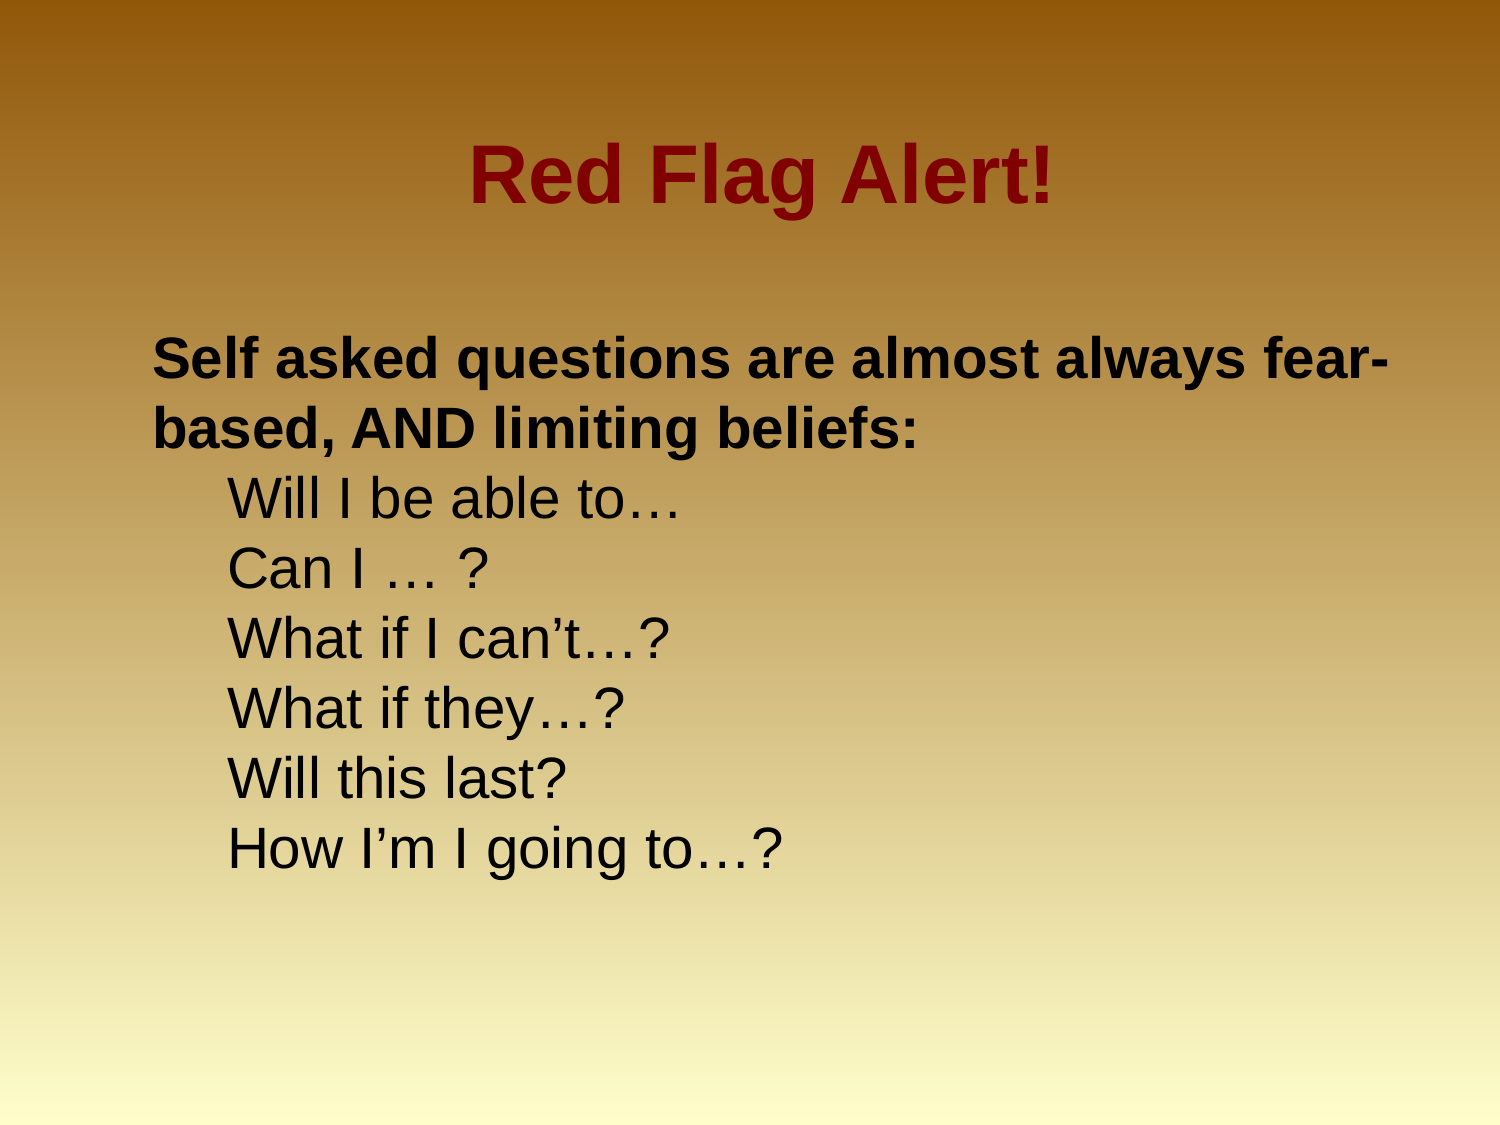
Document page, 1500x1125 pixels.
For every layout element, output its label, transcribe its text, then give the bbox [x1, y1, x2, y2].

text_box Self asked questions are almost always fear-based, AND limiting beliefs: Will I be able to… Can I … ? What if I can’t…? What if they…? Will this last? How I’m I going to…? [137, 312, 1413, 888]
text_box Red Flag Alert! [453, 112, 1096, 228]
